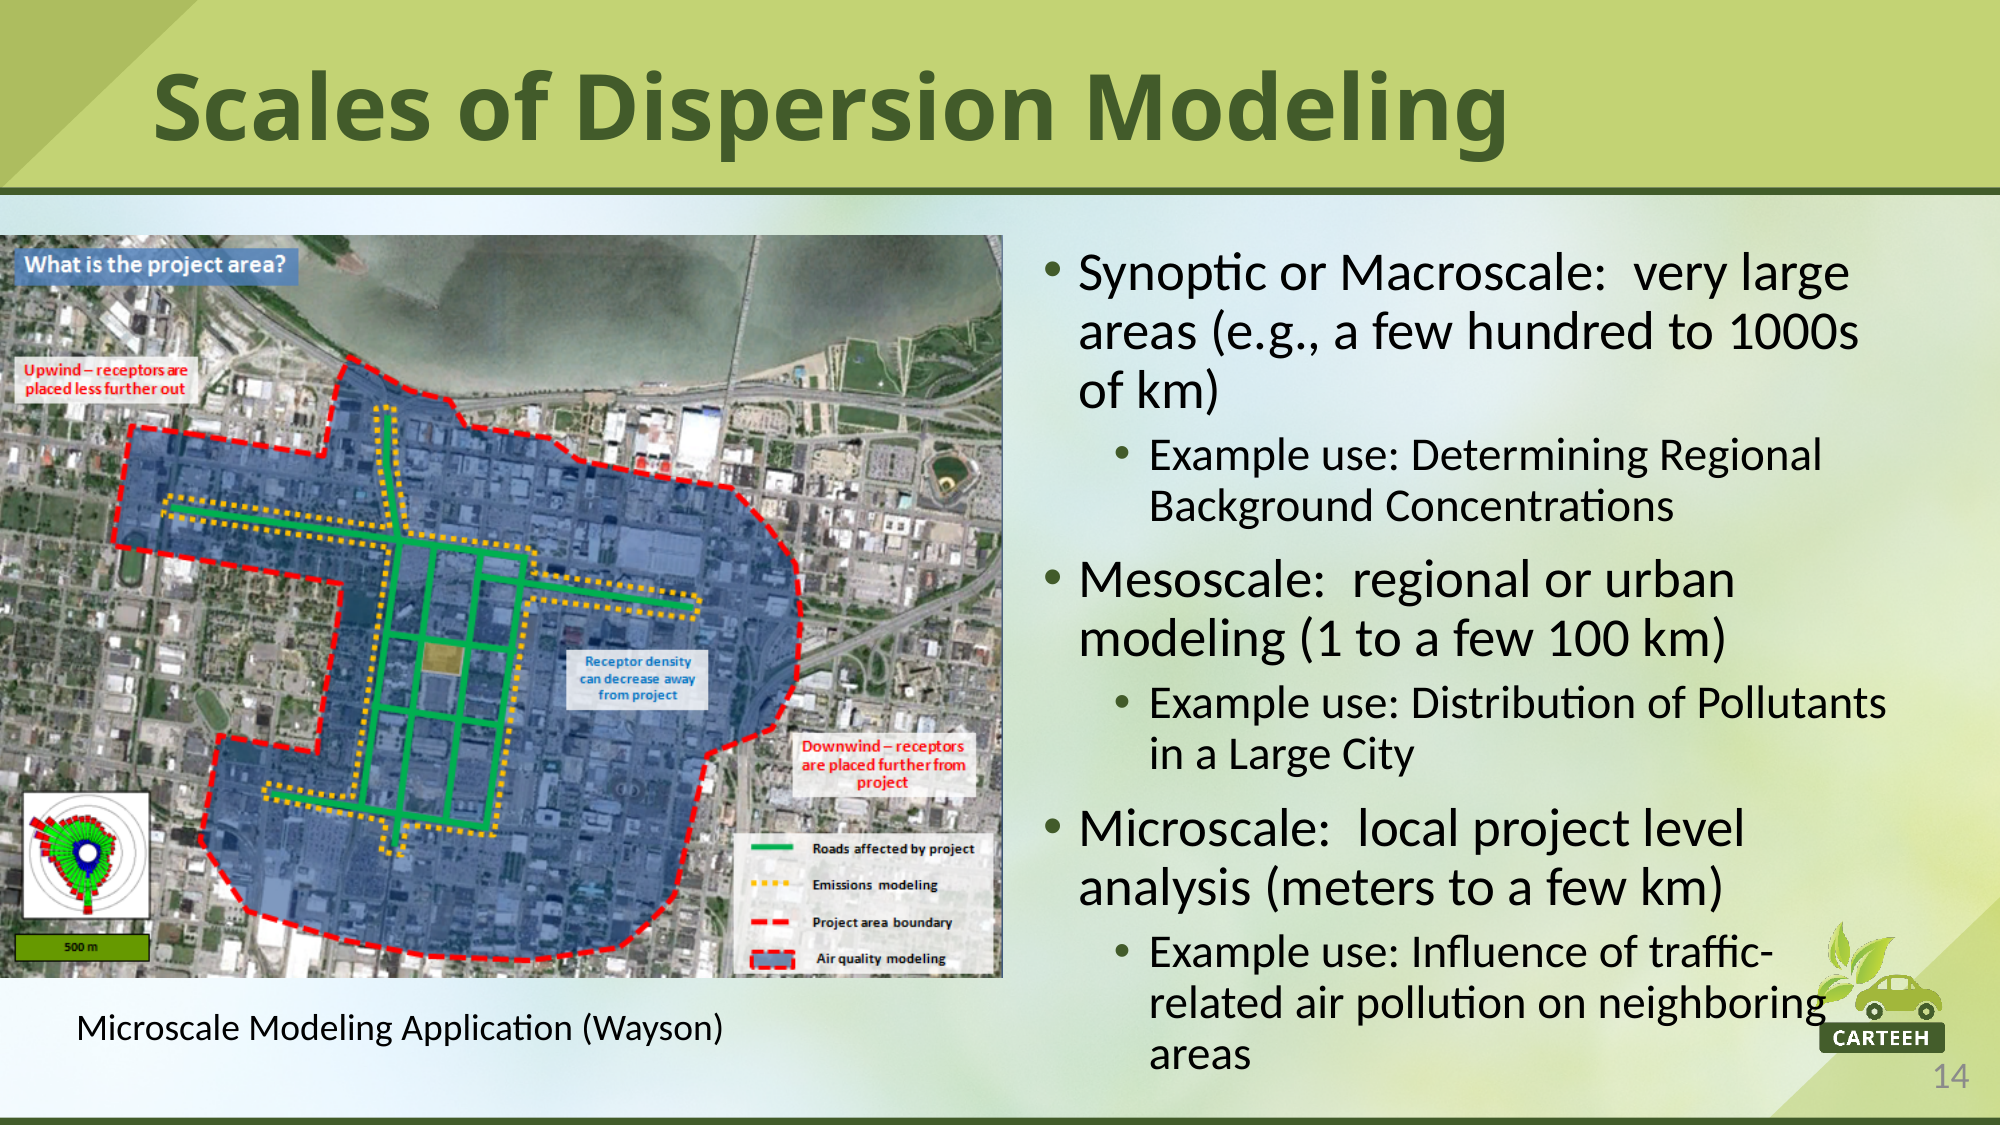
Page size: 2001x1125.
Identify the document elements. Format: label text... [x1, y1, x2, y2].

text_box Microscale Modeling Application (Wayson) [61, 995, 740, 1056]
list Synoptic or Macroscale: very large areas (e.g., a few hundred to 1000s of km) Example use: Determining Regional Background Concentrations Mesoscale: regional or urban modeling (1 to a few 100 km) Example use: Distribution of Pollutants in a Large City Microscale: local project level analysis (meters to a few km) Example use: Influence of traffic-related air pollution on neighboring areas [1028, 235, 1907, 1091]
picture [0, 235, 1003, 978]
title Scales of Dispersion Modeling [137, 34, 1863, 188]
picture [1907, 920, 1945, 1053]
